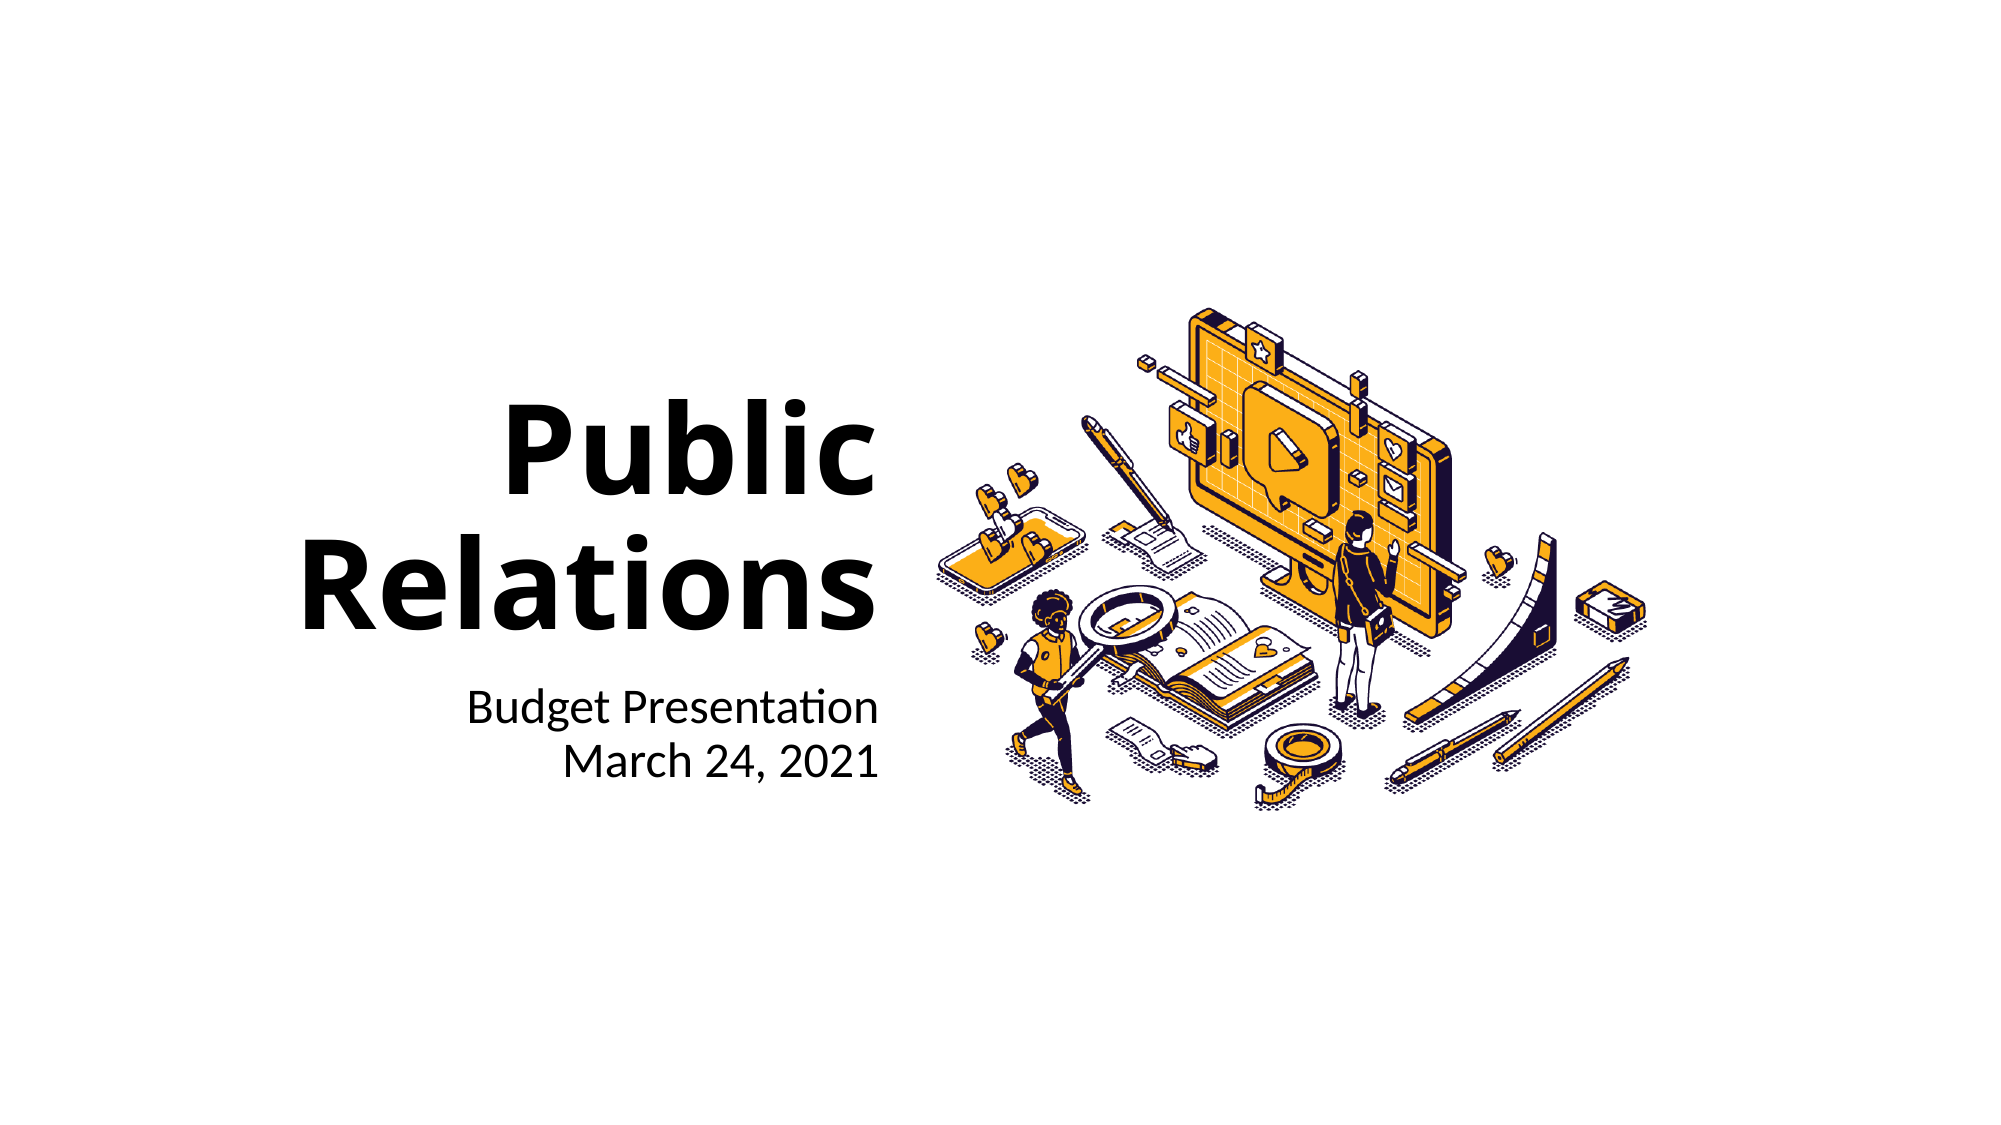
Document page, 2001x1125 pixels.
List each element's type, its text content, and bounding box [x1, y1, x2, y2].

title Public Relations [170, 378, 895, 665]
picture [921, 282, 1662, 829]
subtitle Budget Presentation March 24, 2021 [163, 665, 895, 804]
